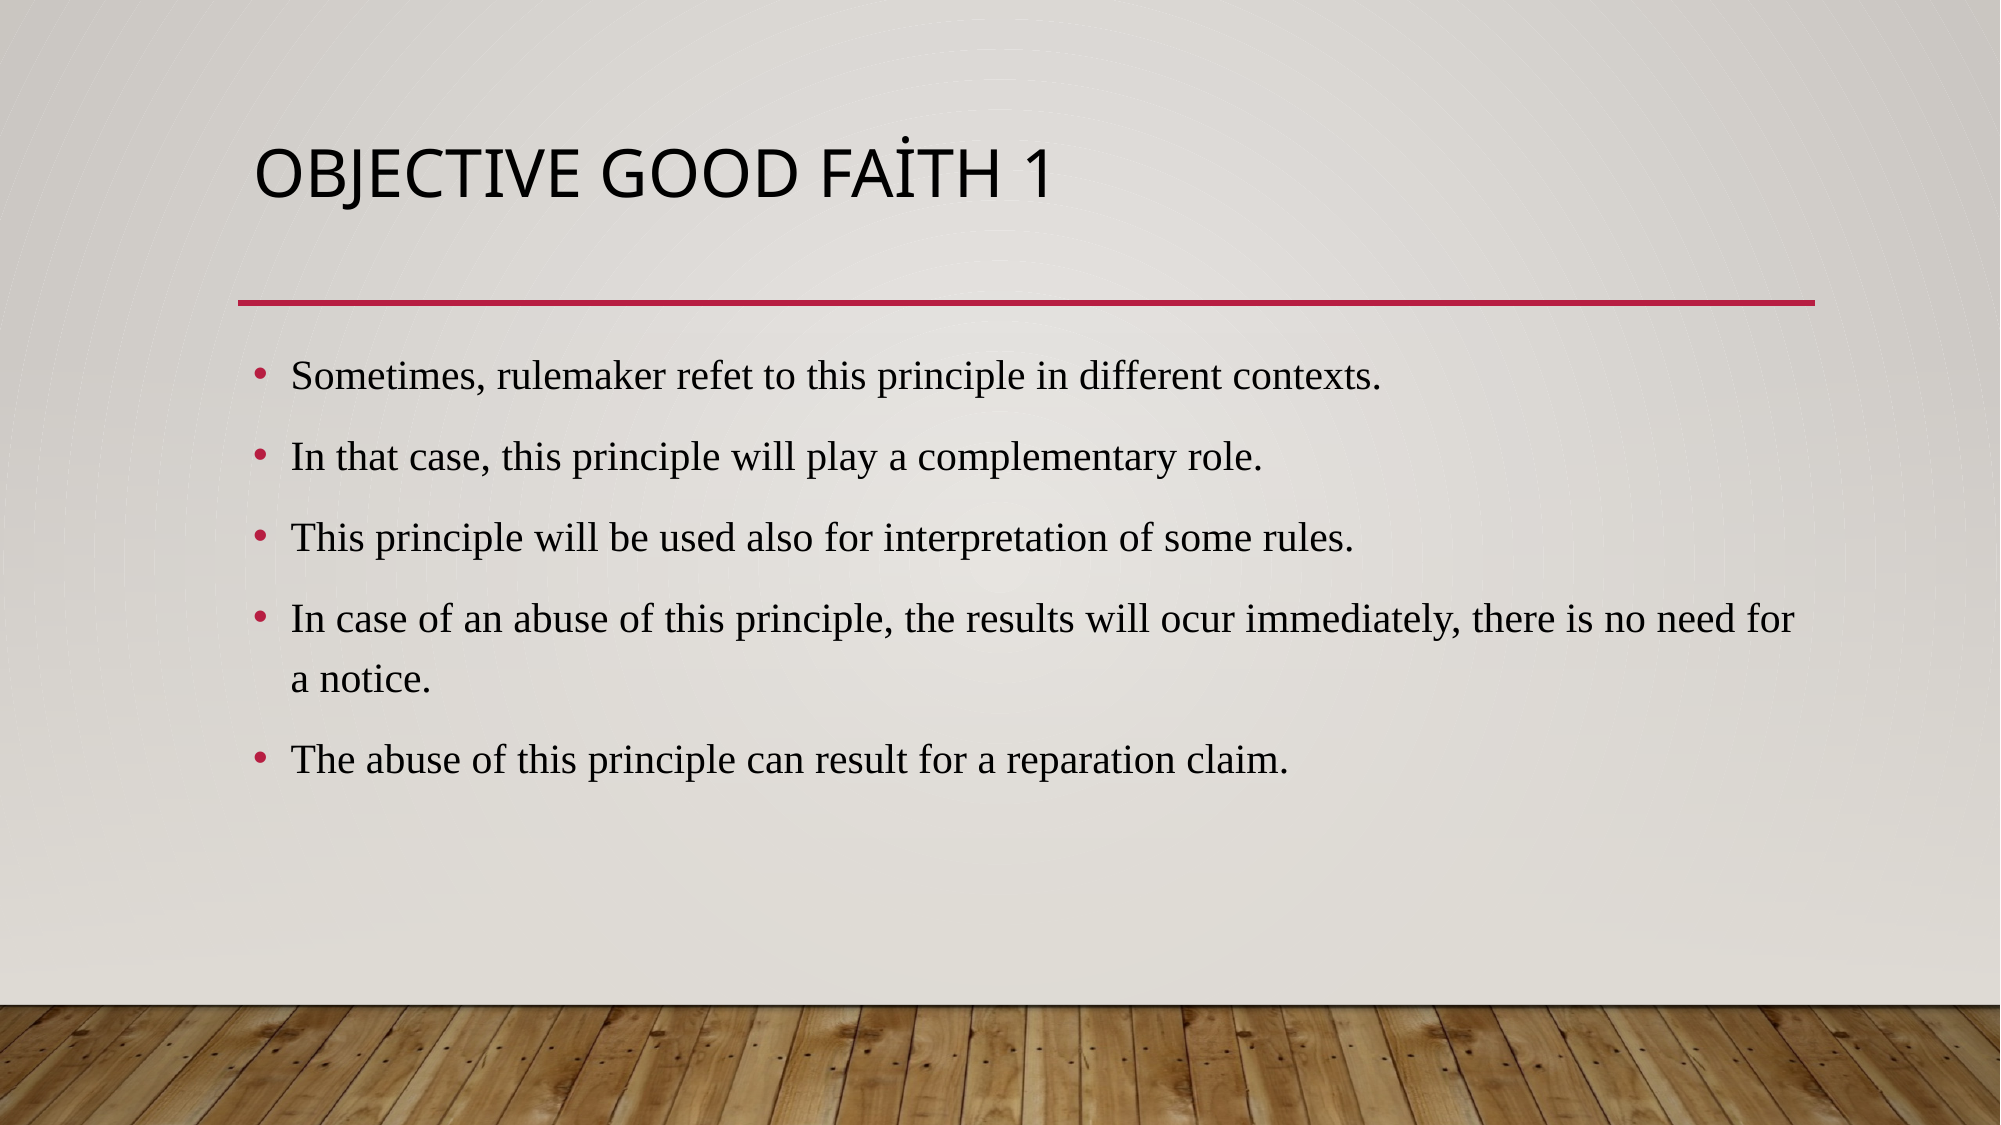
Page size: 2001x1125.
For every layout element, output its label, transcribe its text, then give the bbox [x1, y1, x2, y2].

title Objectıve good faith 1 [238, 131, 1814, 305]
picture [0, 1005, 2000, 1125]
list Sometimes, rulemaker refet to this principle in different contexts. In that case, this principle will play a complementary role. This principle will be used also for interpretation of some rules. In case of an abuse of this principle, the results will ocur immediately, there is no need for a notice. The abuse of this principle can result for a reparation claim. [238, 330, 1814, 897]
